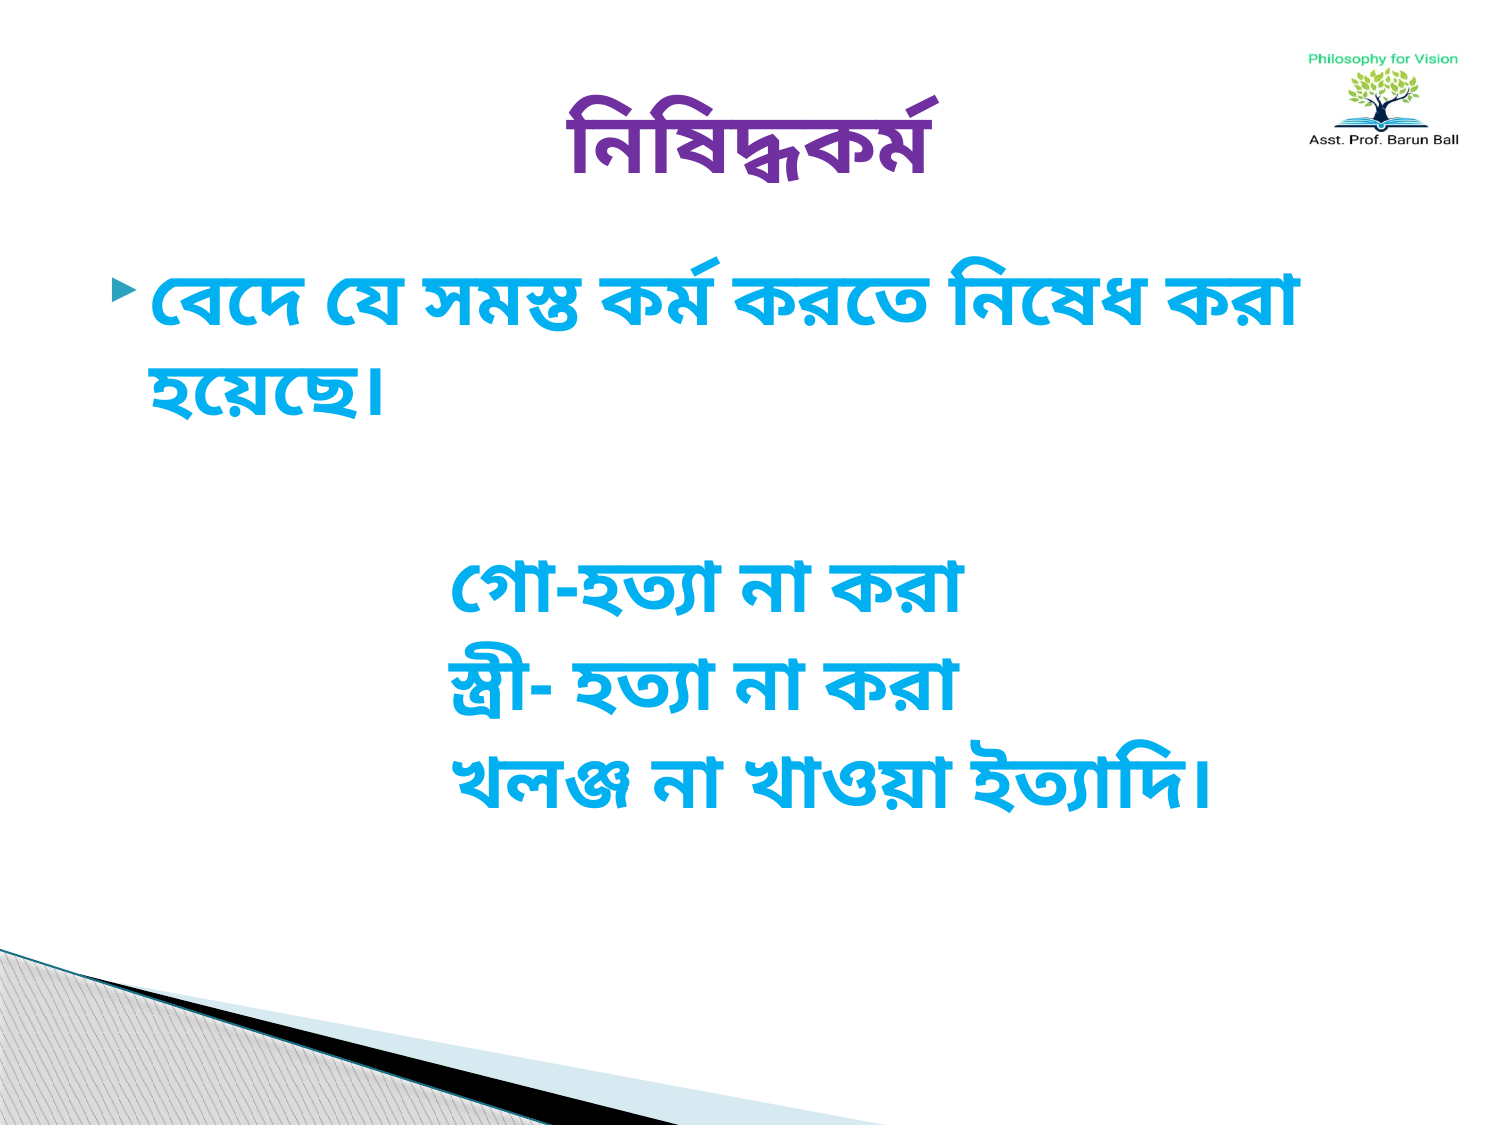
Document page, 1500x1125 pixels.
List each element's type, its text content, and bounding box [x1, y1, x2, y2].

list বেদে যে সমস্ত কর্ম করতে নিষেধ করা হয়েছে। গো-হত্যা না করা স্ত্রী- হত্যা না করা খলঞ্জ না খাওয়া ইত্যাদি। [75, 243, 1425, 986]
title নিষিদ্ধকর্ম [75, 45, 1425, 233]
picture [1299, 37, 1463, 163]
